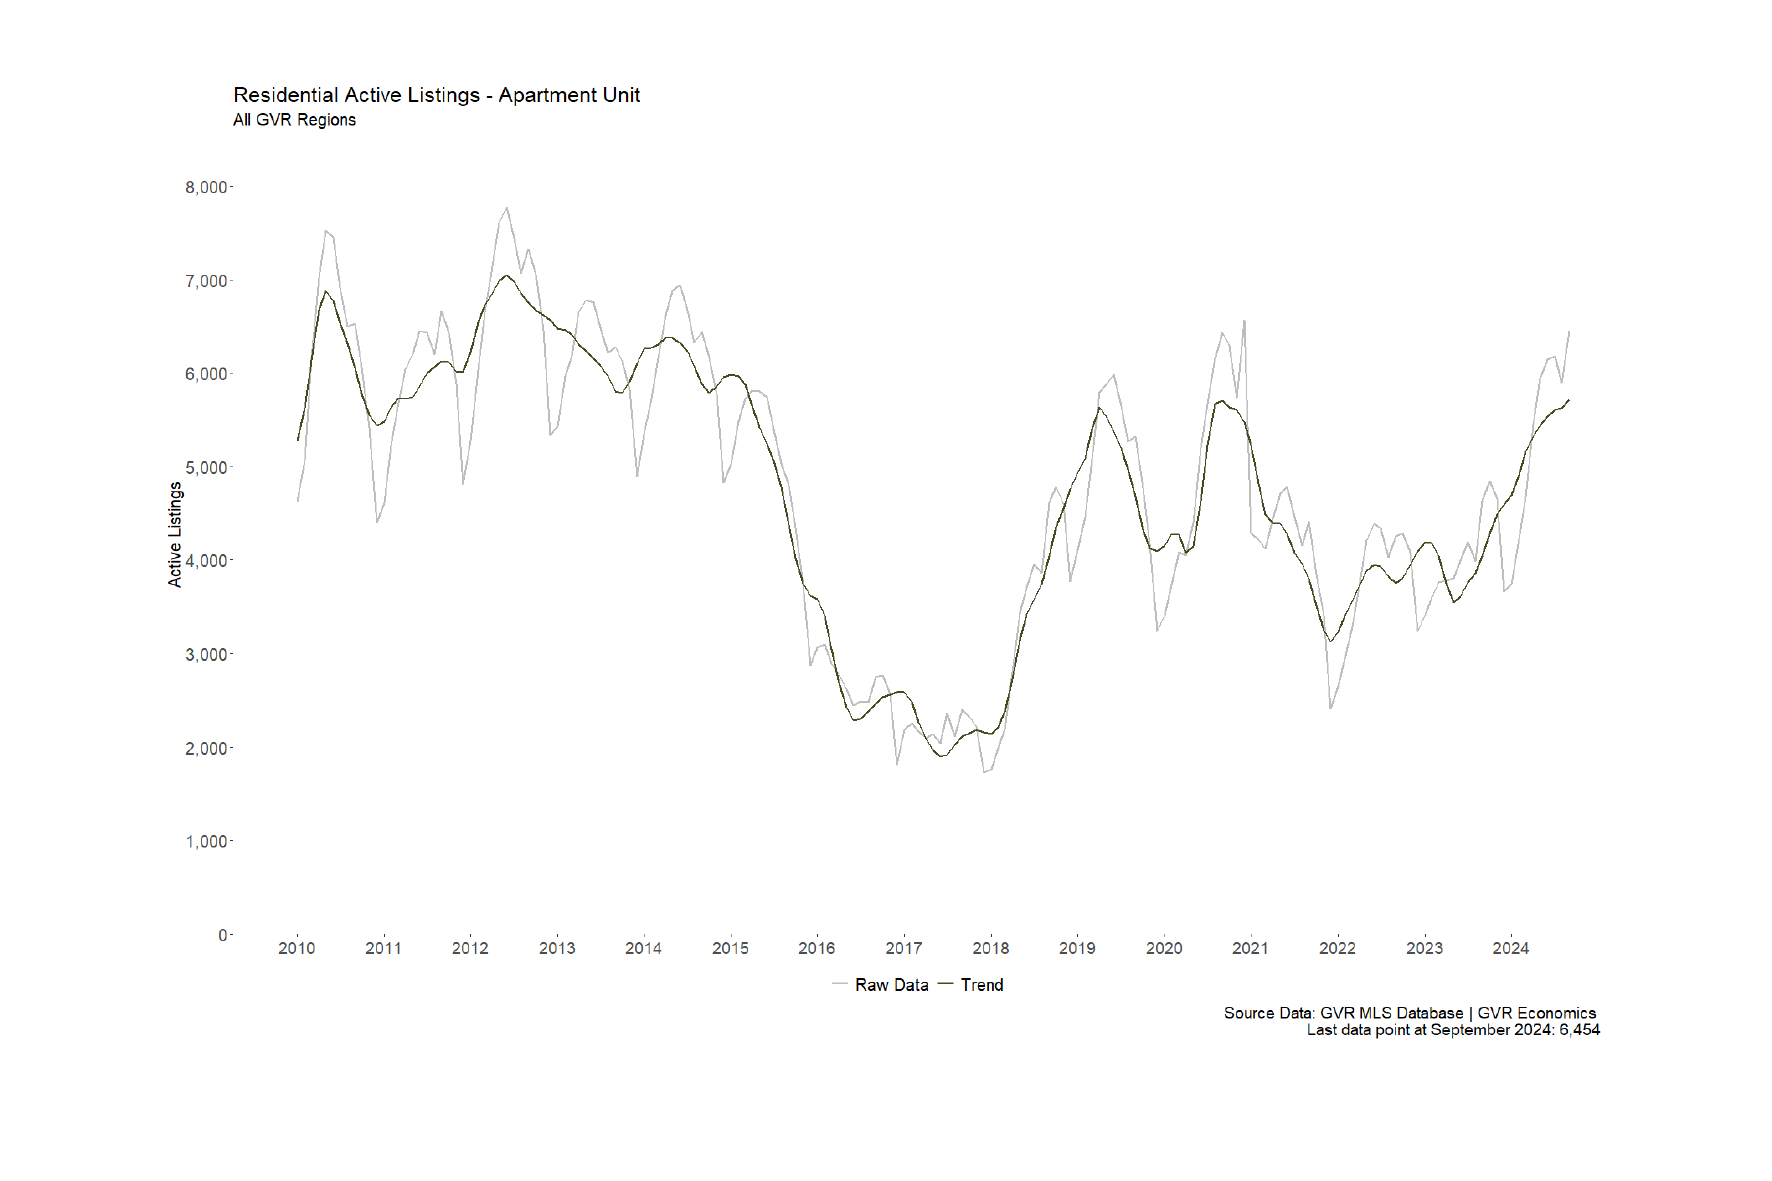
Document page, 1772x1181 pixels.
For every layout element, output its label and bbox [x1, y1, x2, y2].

picture [160, 79, 1607, 1044]
